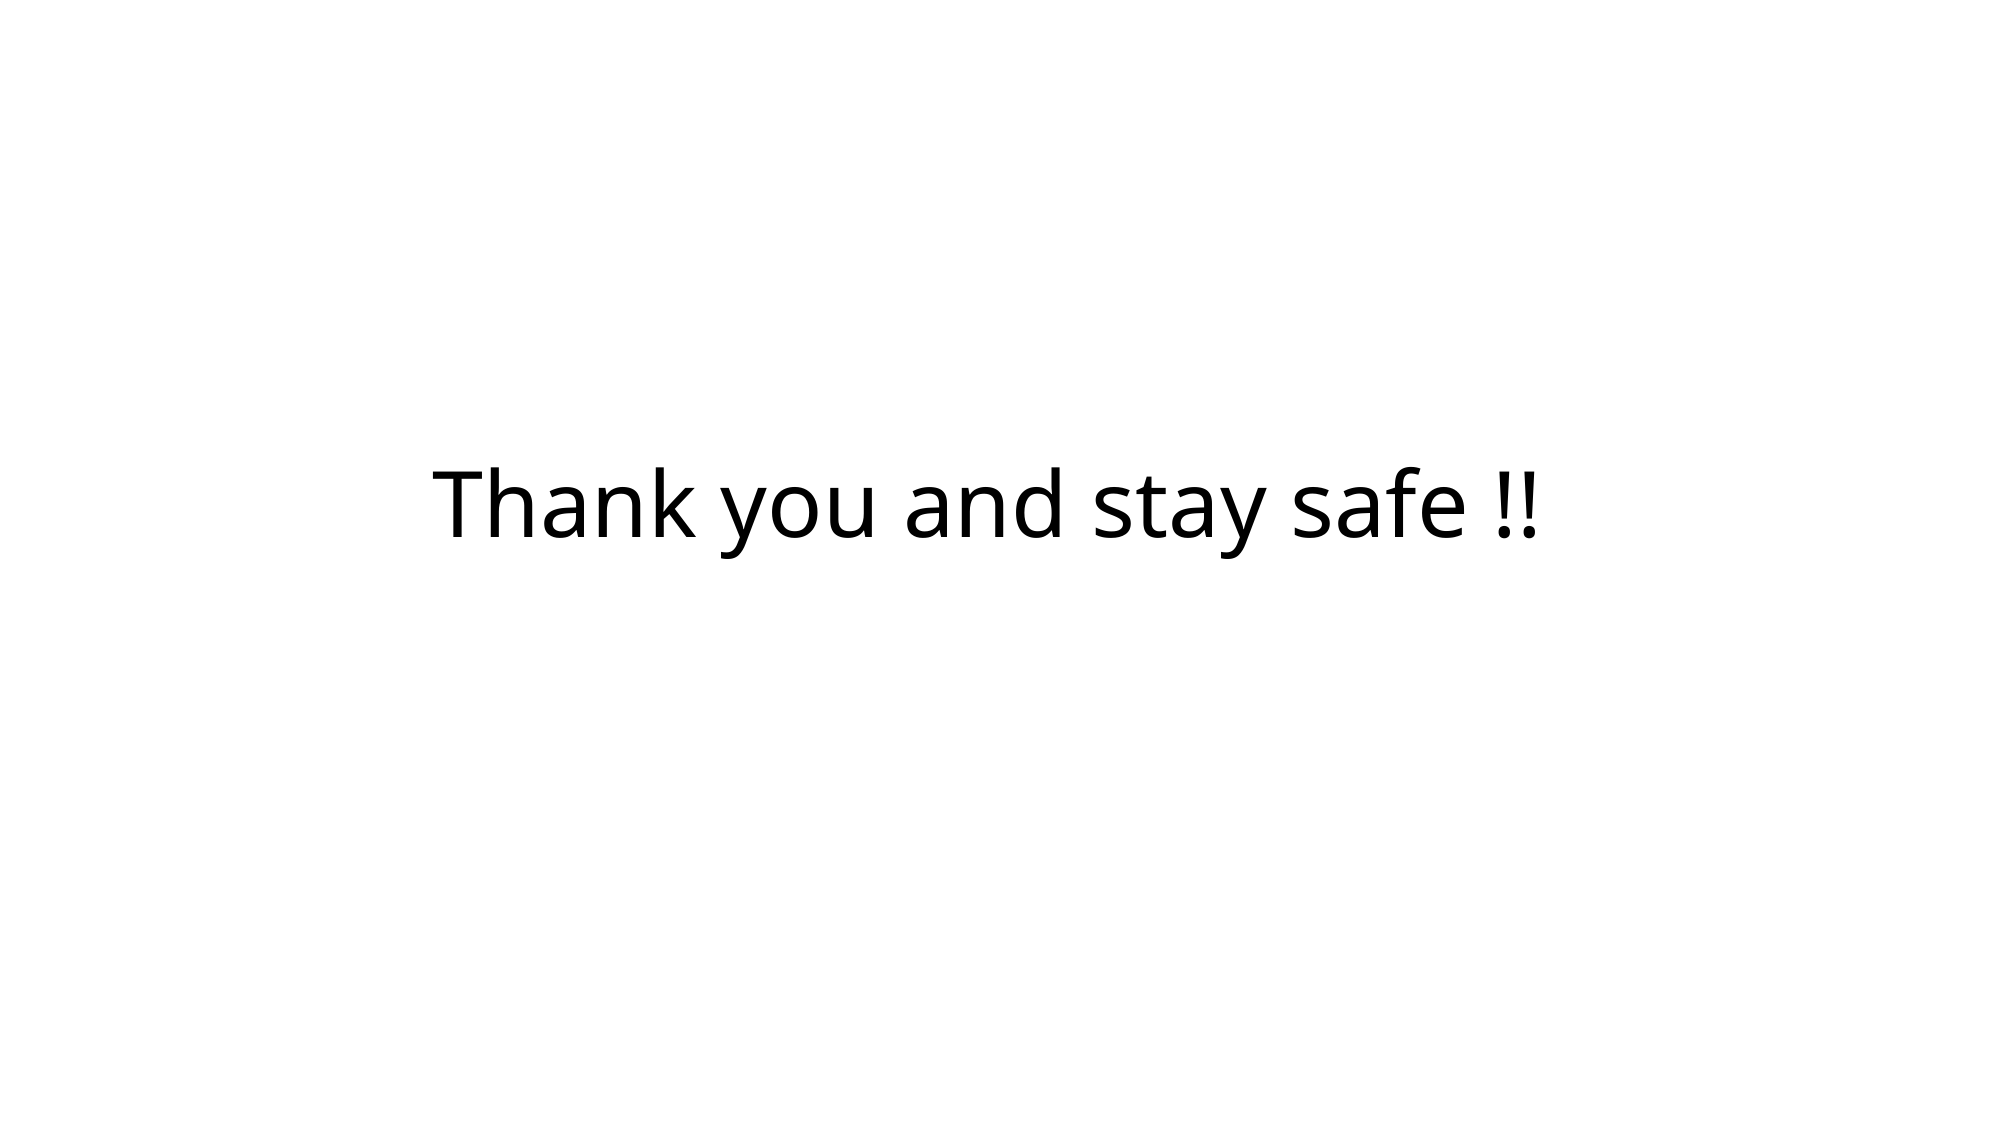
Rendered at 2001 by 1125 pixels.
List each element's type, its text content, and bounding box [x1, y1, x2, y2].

title Thank you and stay safe !! [137, 398, 1863, 617]
